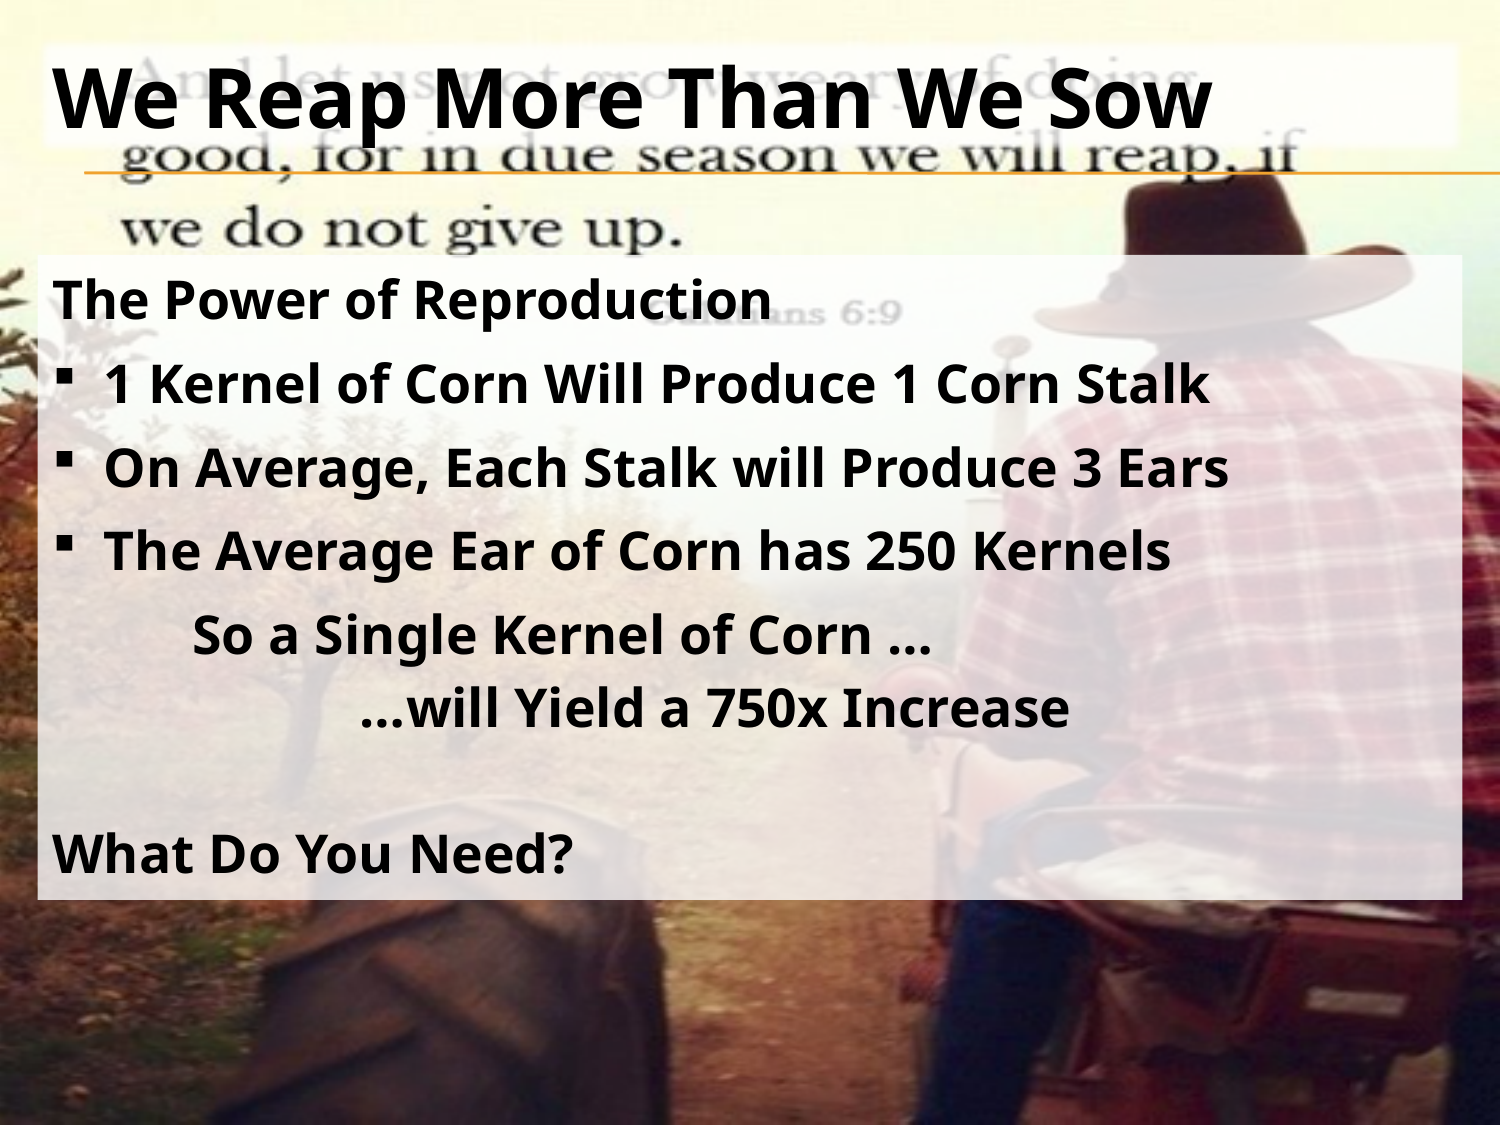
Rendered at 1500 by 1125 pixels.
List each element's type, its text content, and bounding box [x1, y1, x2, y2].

picture [0, 0, 1500, 1125]
text_box We Reap More Than We Sow [51, 51, 1453, 142]
list The Power of Reproduction 1 Kernel of Corn Will Produce 1 Corn Stalk On Average, Each Stalk will Produce 3 Ears The Average Ear of Corn has 250 Kernels So a Single Kernel of Corn … …will Yield a 750x Increase What Do You Need? [37, 254, 1463, 900]
